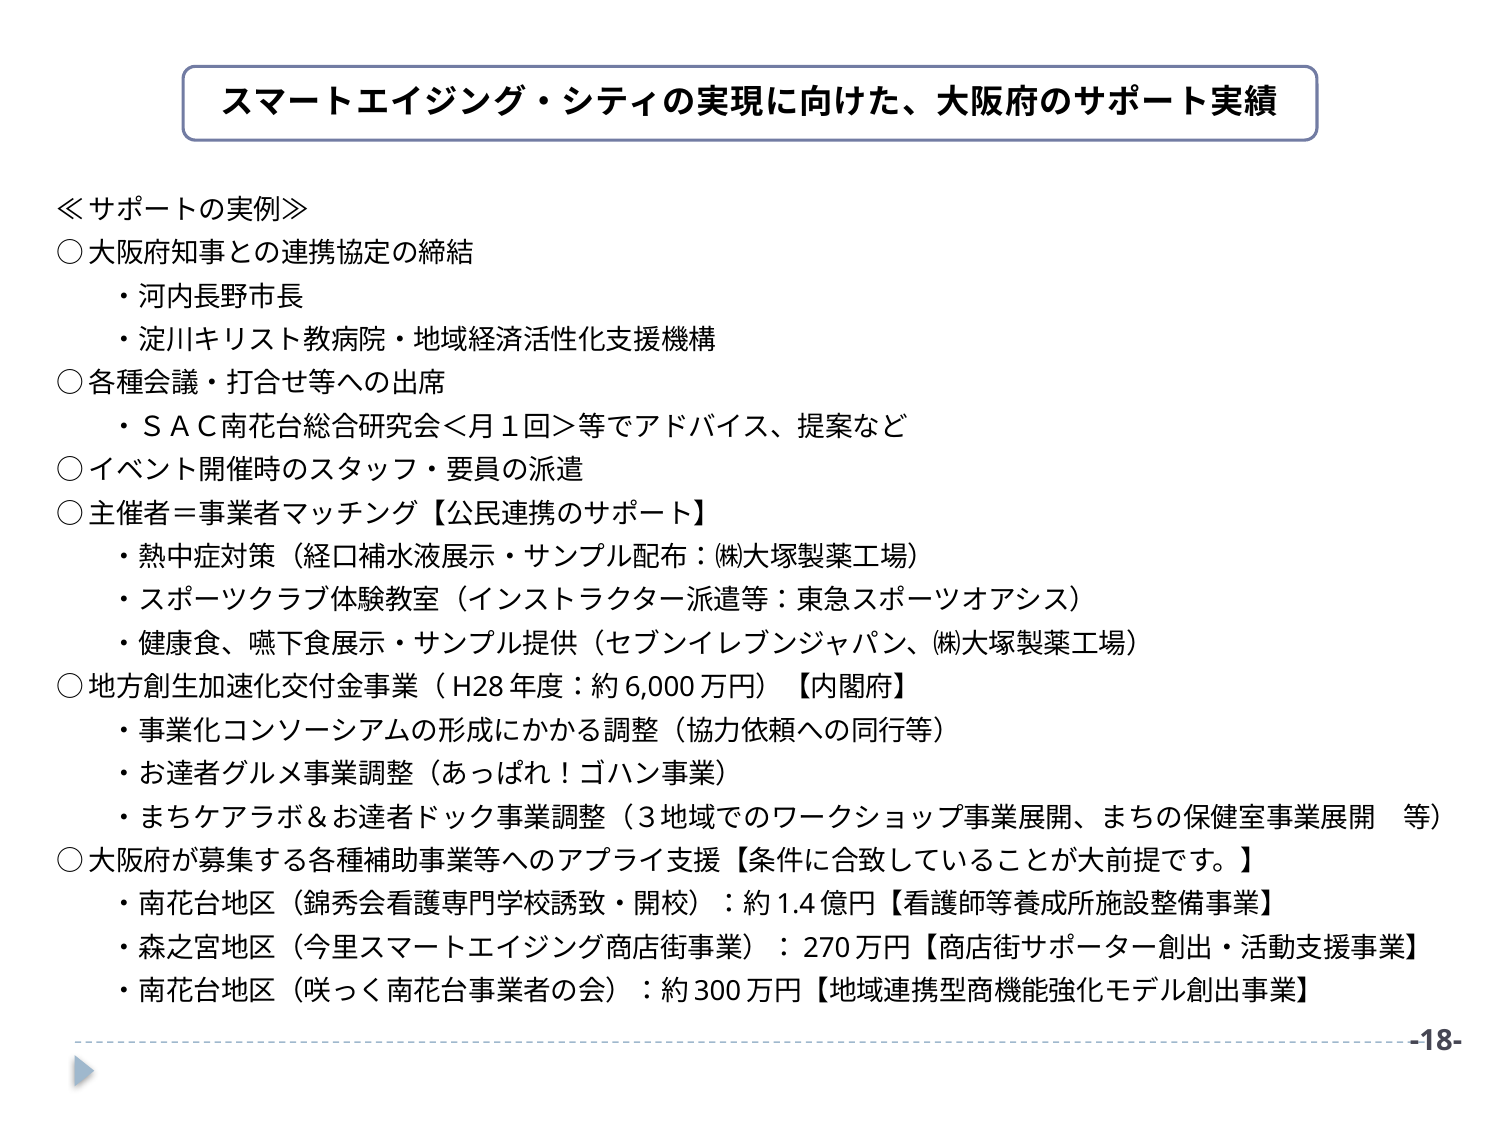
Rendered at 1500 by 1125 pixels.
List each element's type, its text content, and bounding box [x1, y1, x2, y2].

text_box ≪サポートの実例≫ ○大阪府知事との連携協定の締結 ・河内長野市長 ・淀川キリスト教病院・地域経済活性化支援機構 ○各種会議・打合せ等への出席 ・ＳＡＣ南花台総合研究会＜月１回＞等でアドバイス、提案など ○イベント開催時のスタッフ・要員の派遣 ○主催者＝事業者マッチング【公民連携のサポート】 ・熱中症対策（経口補水液展示・サンプル配布：㈱大塚製薬工場） ・スポーツクラブ体験教室（インストラクター派遣等：東急スポーツオアシス） ・健康食、嚥下食展示・サンプル提供（セブンイレブンジャパン、㈱大塚製薬工場） ○地方創生加速化交付金事業（H28年度：約6,000万円）【内閣府】 ・事業化コンソーシアムの形成にかかる調整（協力依頼への同行等） ・お達者グルメ事業調整（あっぱれ！ゴハン事業） ・まちケアラボ＆お達者ドック事業調整（３地域でのワークショップ事業展開、まちの保健室事業展開 等） ○大阪府が募集する各種補助事業等へのアプライ支援【条件に合致していることが大前提です。】 ・南花台地区（錦秀会看護専門学校誘致・開校）：約1.4億円【看護師等養成所施設整備事業】 ・森之宮地区（今里スマートエイジング商店街事業）：270万円【商店街サポーター創出・活動支援事業】 ・南花台地区（咲っく南花台事業者の会）：約300万円【地域連携型商機能強化モデル創出事業】 [41, 184, 1483, 1035]
text_box スマートエイジング・シティの実現に向けた、大阪府のサポート実績 [181, 64, 1319, 142]
text_box -18- [1395, 1014, 1487, 1074]
